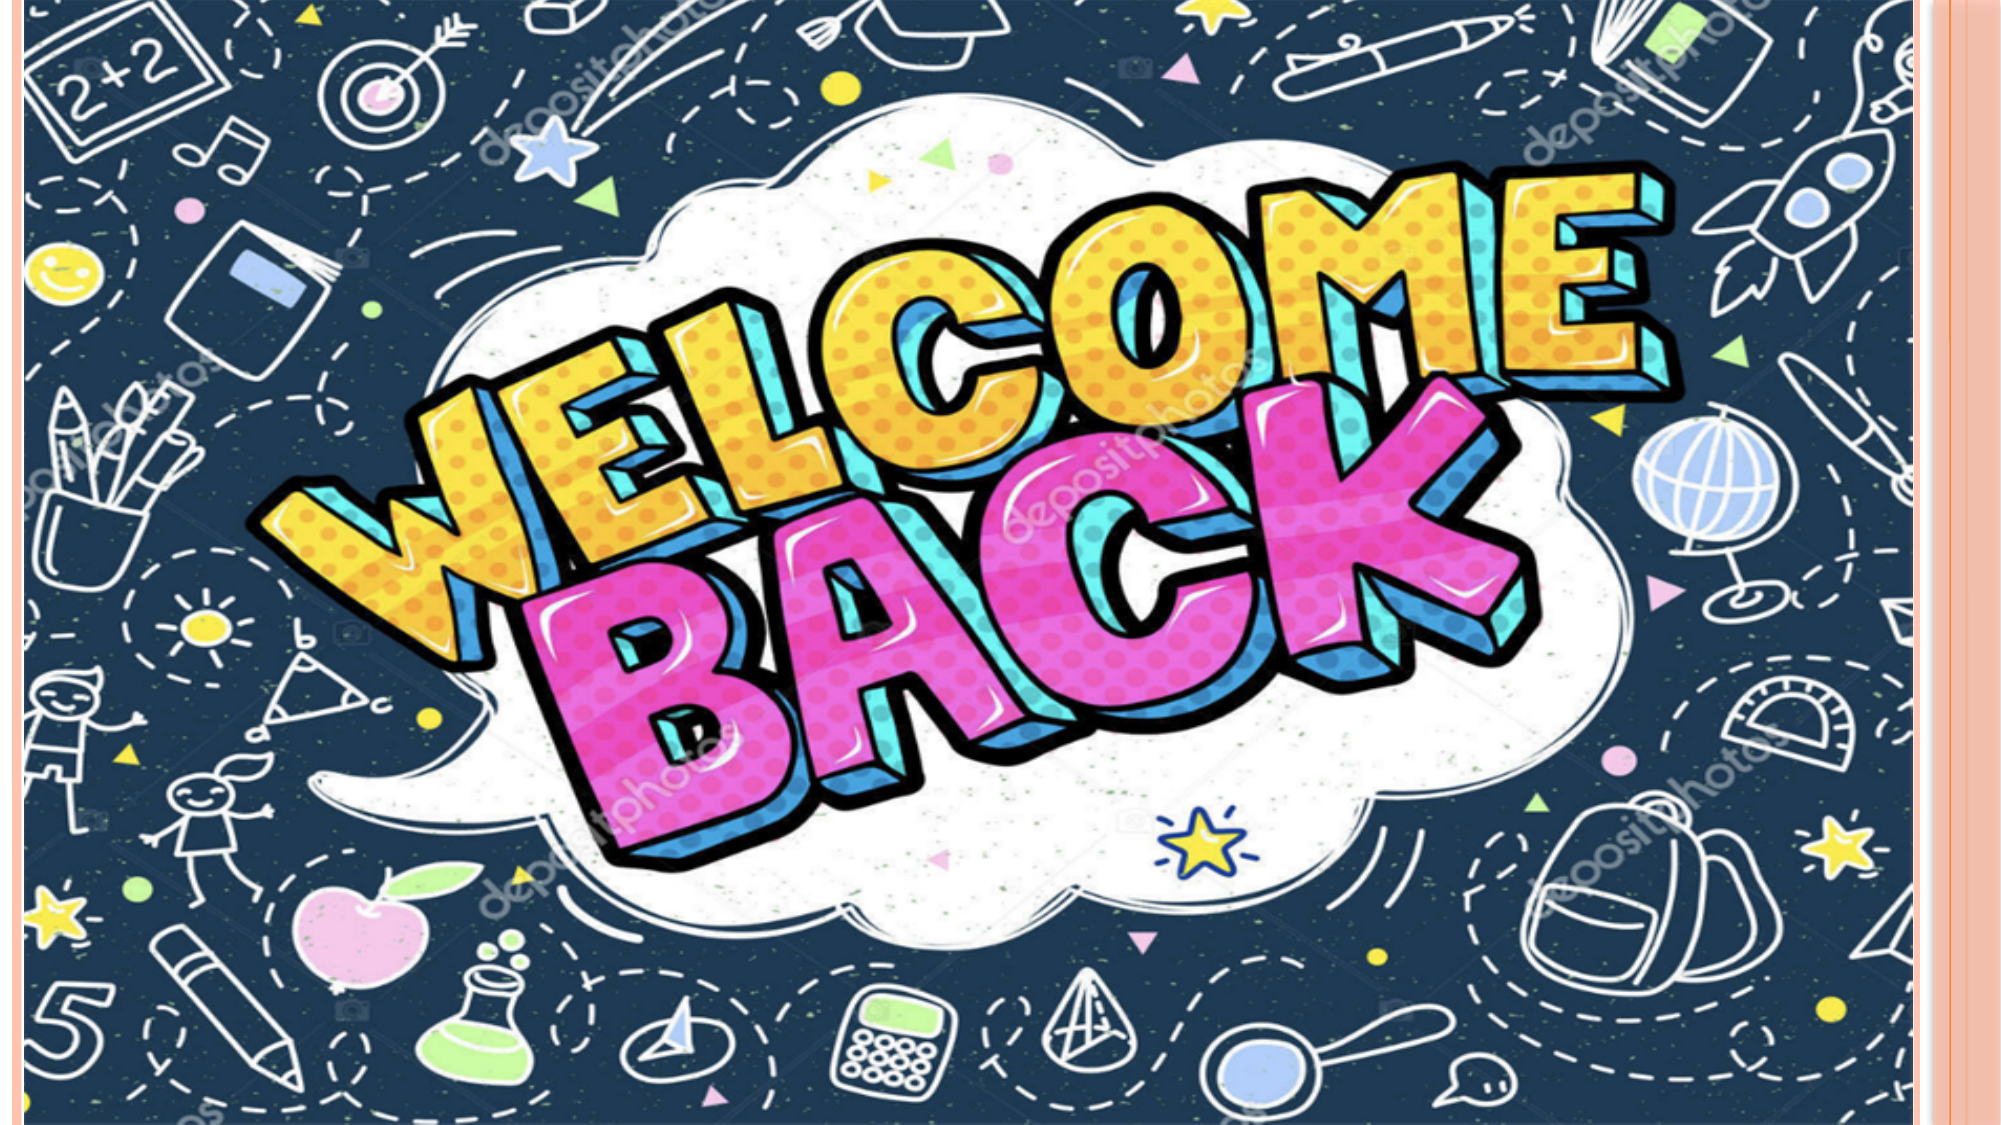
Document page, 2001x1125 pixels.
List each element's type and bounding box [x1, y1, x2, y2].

list [24, 0, 1913, 1125]
